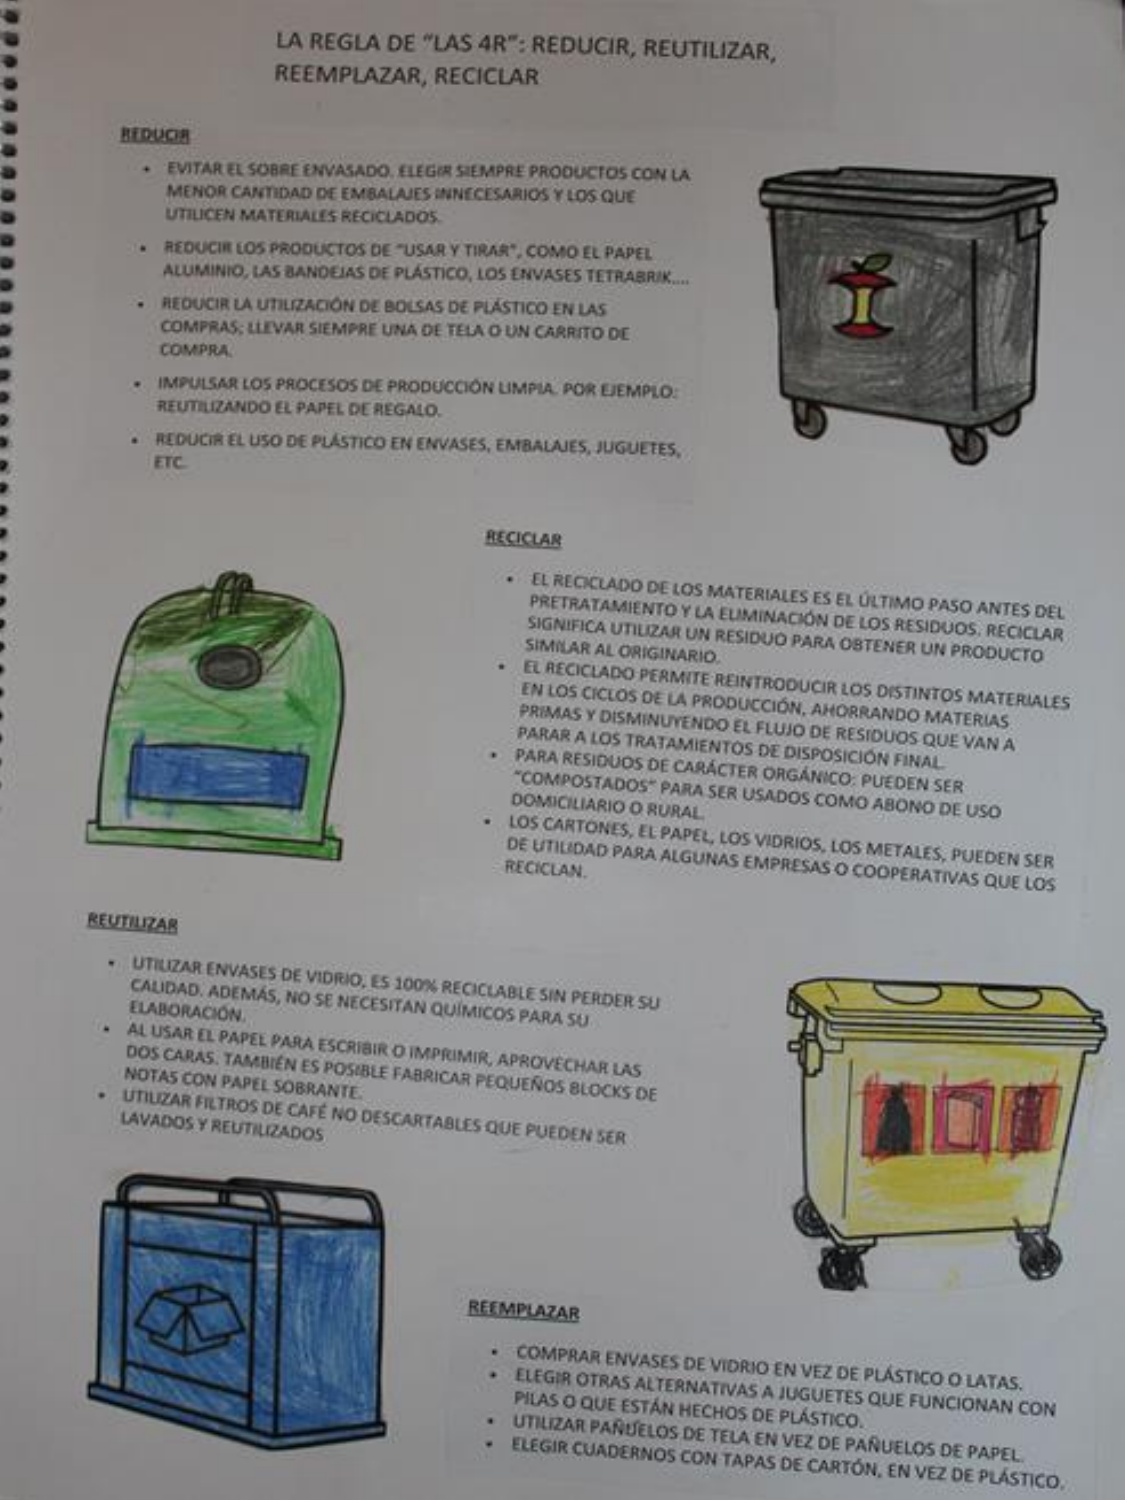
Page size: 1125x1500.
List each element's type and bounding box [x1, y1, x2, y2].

list [0, 0, 1125, 1500]
